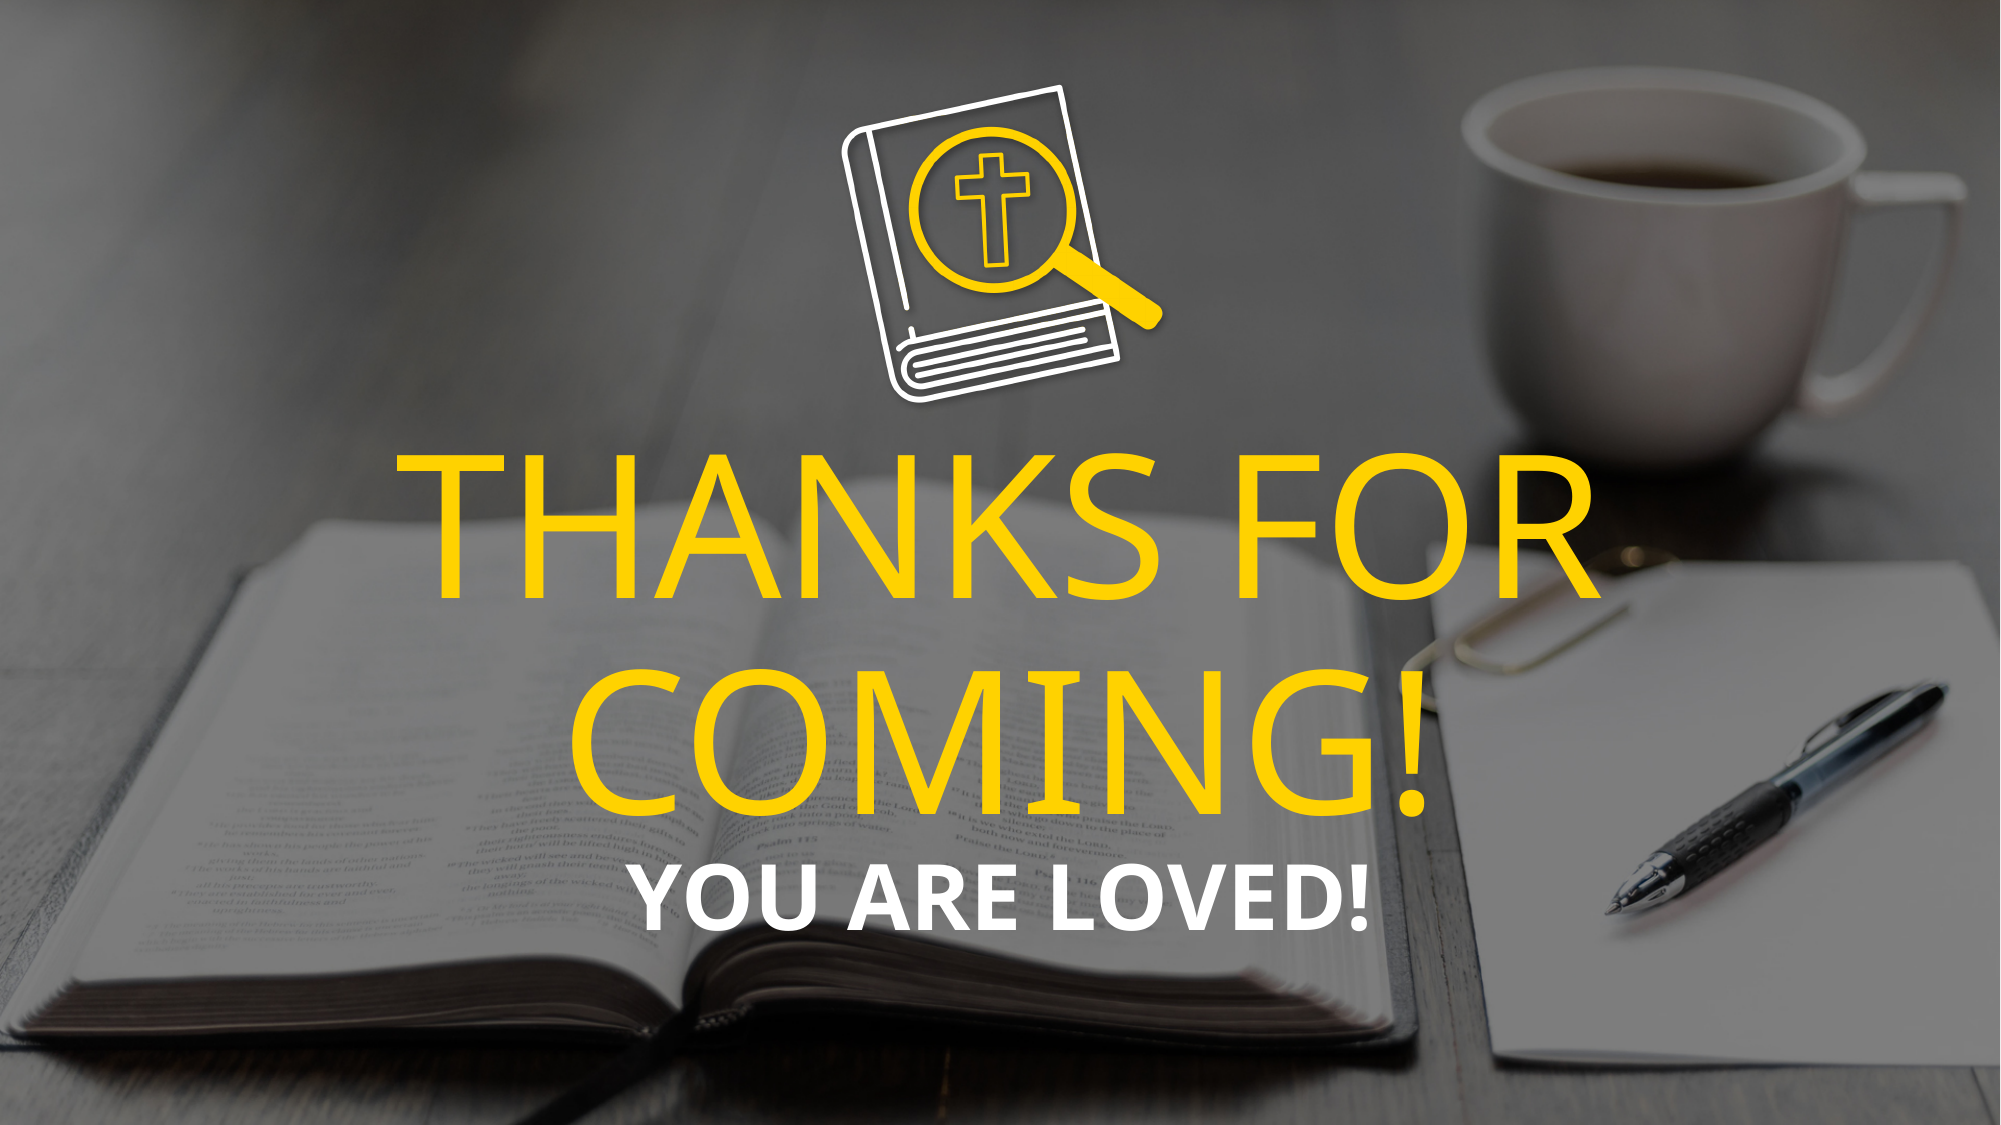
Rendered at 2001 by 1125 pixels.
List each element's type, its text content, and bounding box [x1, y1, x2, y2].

text_box YOU ARE LOVED! [179, 831, 1821, 956]
picture [0, 0, 2001, 1125]
title THANKS FOR COMING! [194, 533, 1806, 751]
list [828, 70, 1172, 413]
